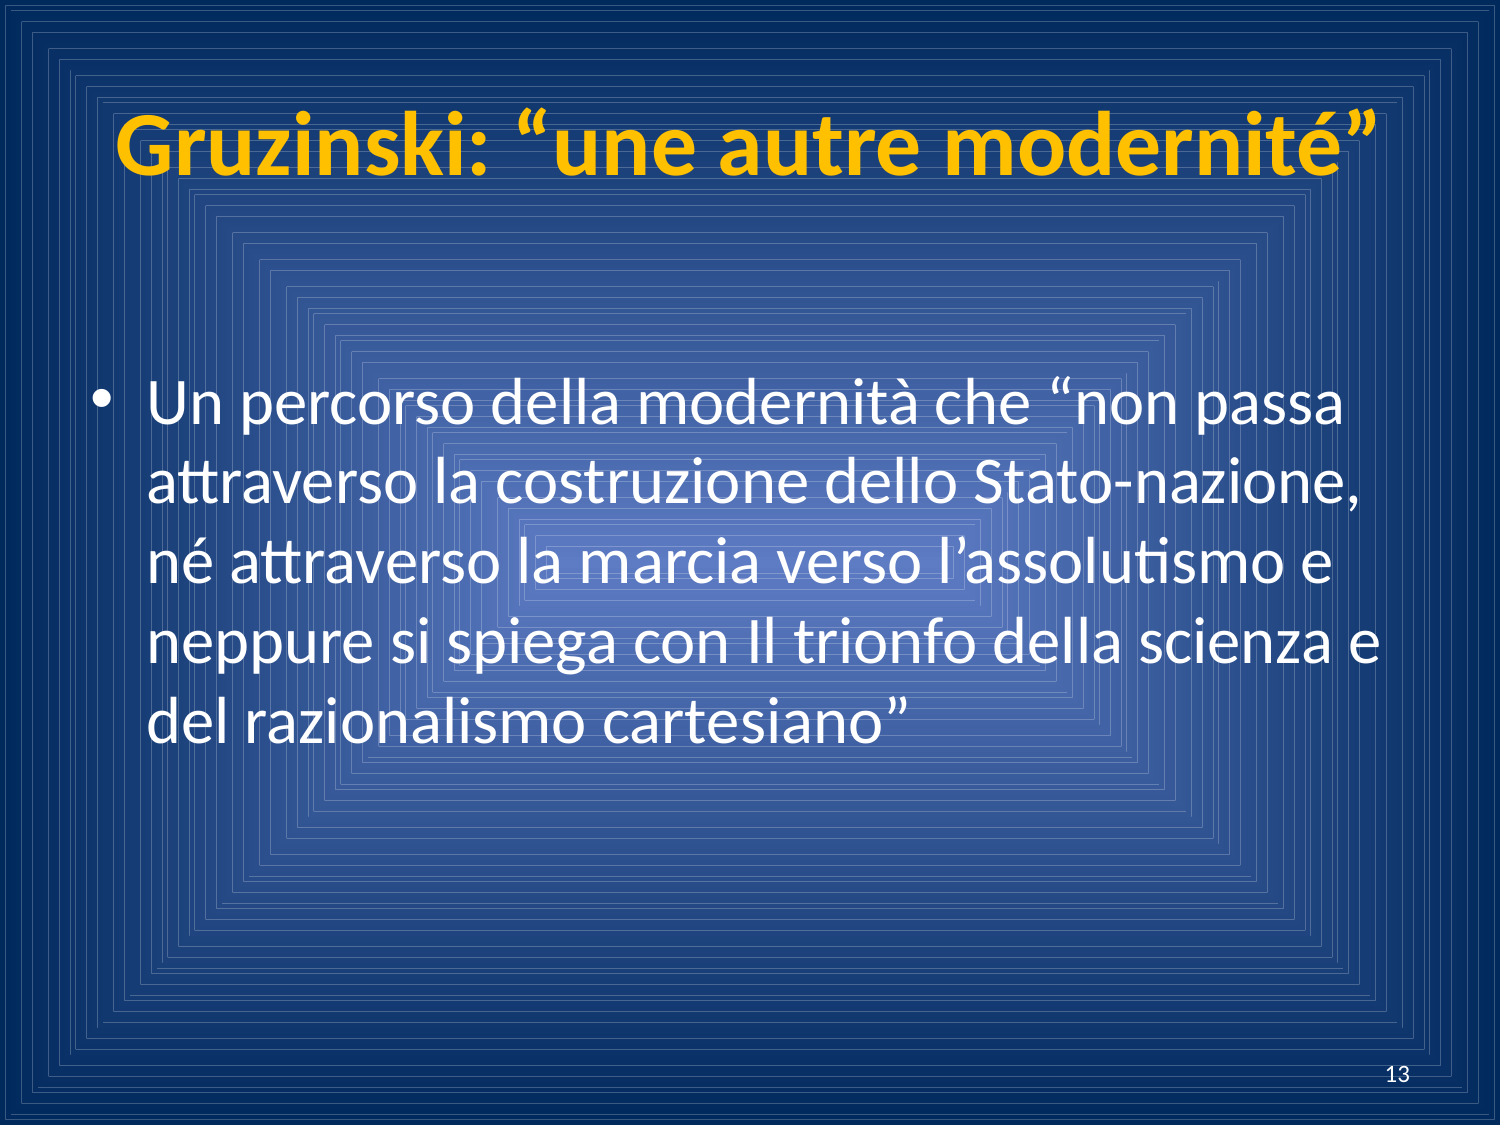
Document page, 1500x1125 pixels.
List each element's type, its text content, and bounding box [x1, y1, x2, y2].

list Un percorso della modernità che “non passa attraverso la costruzione dello Stato-nazione, né attraverso la marcia verso l’assolutismo e neppure si spiega con Il trionfo della scienza e del razionalismo cartesiano” [75, 349, 1425, 1005]
slide_number 13 [1074, 1042, 1425, 1103]
footer [512, 1042, 988, 1103]
title Gruzinski: “une autre modernité” [75, 45, 1425, 233]
